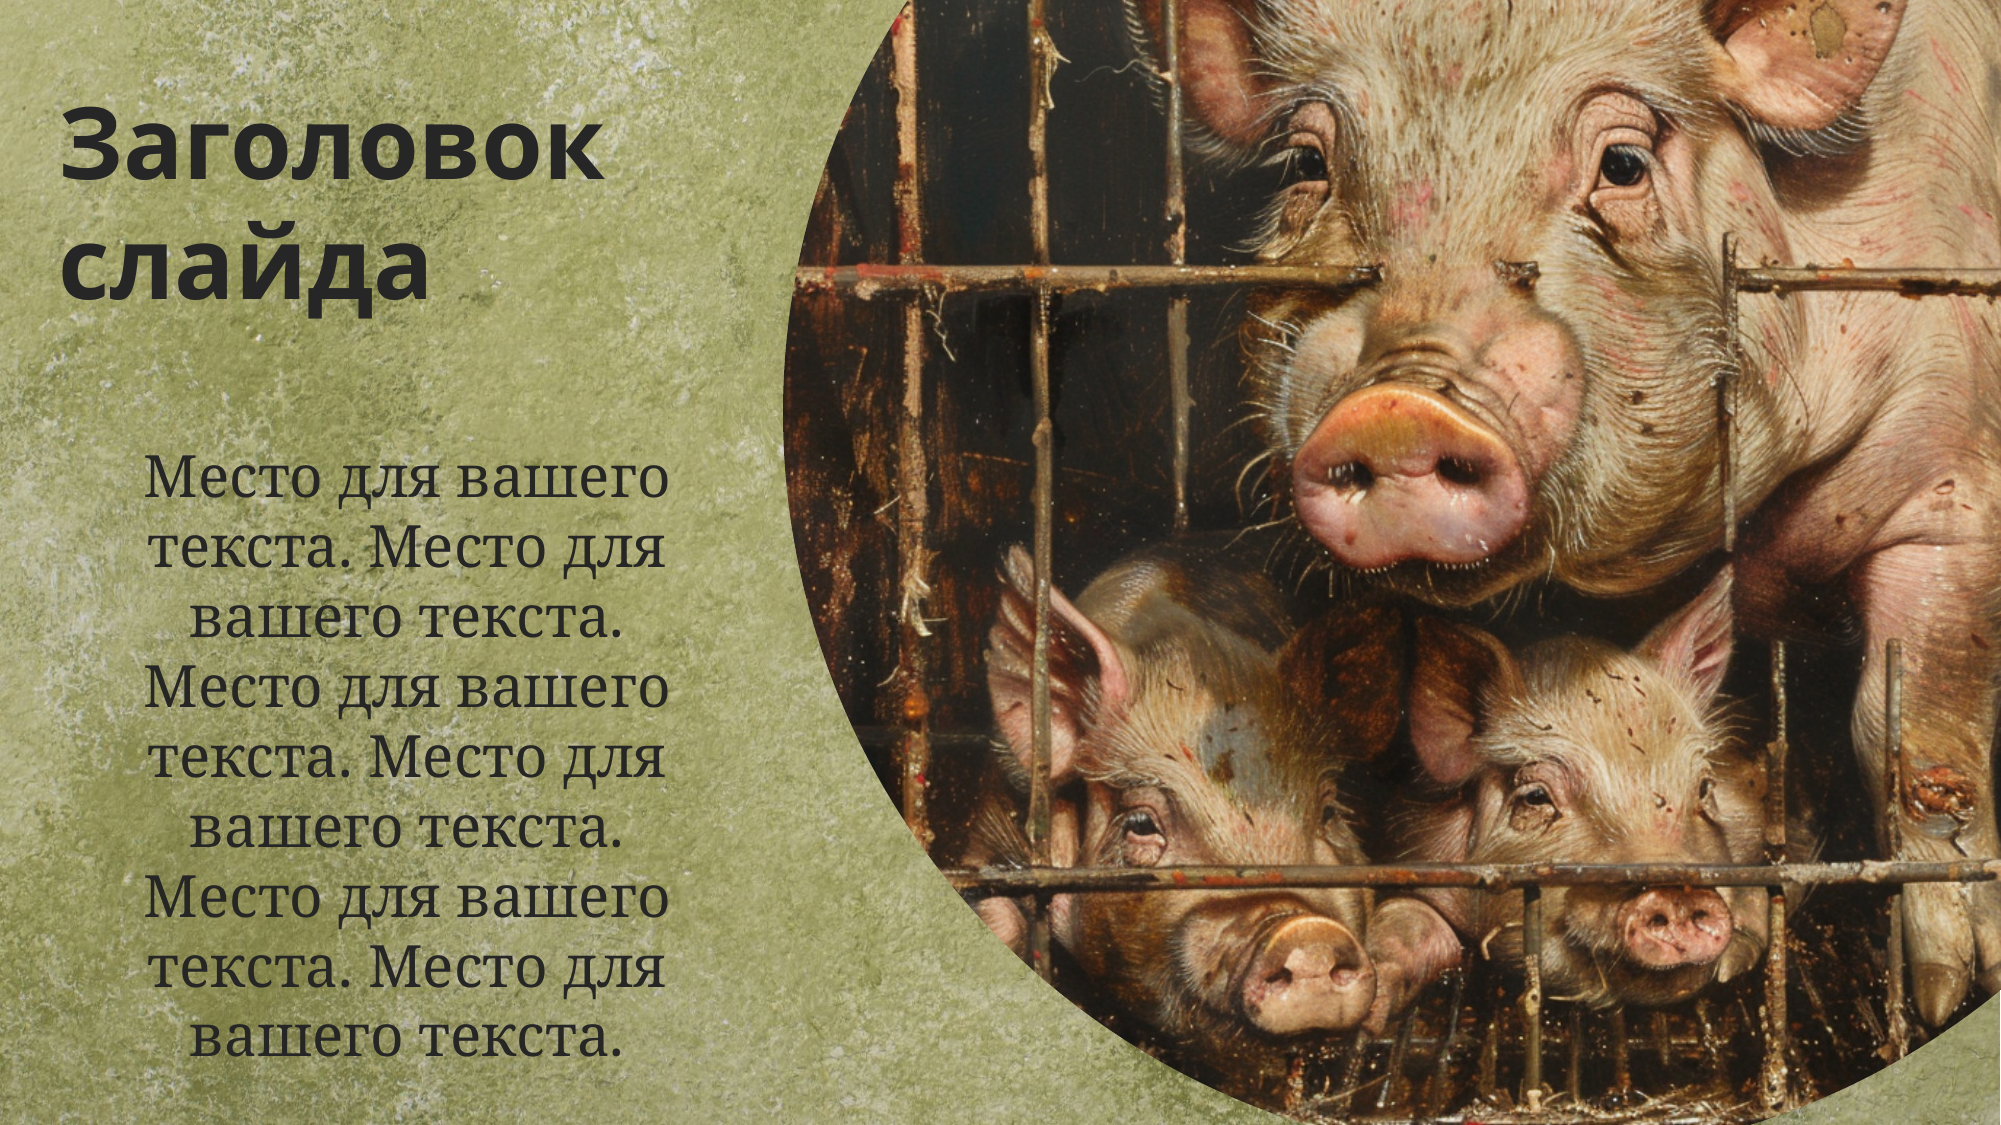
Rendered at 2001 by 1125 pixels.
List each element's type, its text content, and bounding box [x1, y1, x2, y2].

text_box Место для вашего текста. Место для вашего текста. Место для вашего текста. Место для вашего текста. Место для вашего текста. Место для вашего текста. [20, 431, 782, 1125]
picture [782, 0, 2001, 1125]
text_box Заголовок слайда [43, 72, 731, 366]
